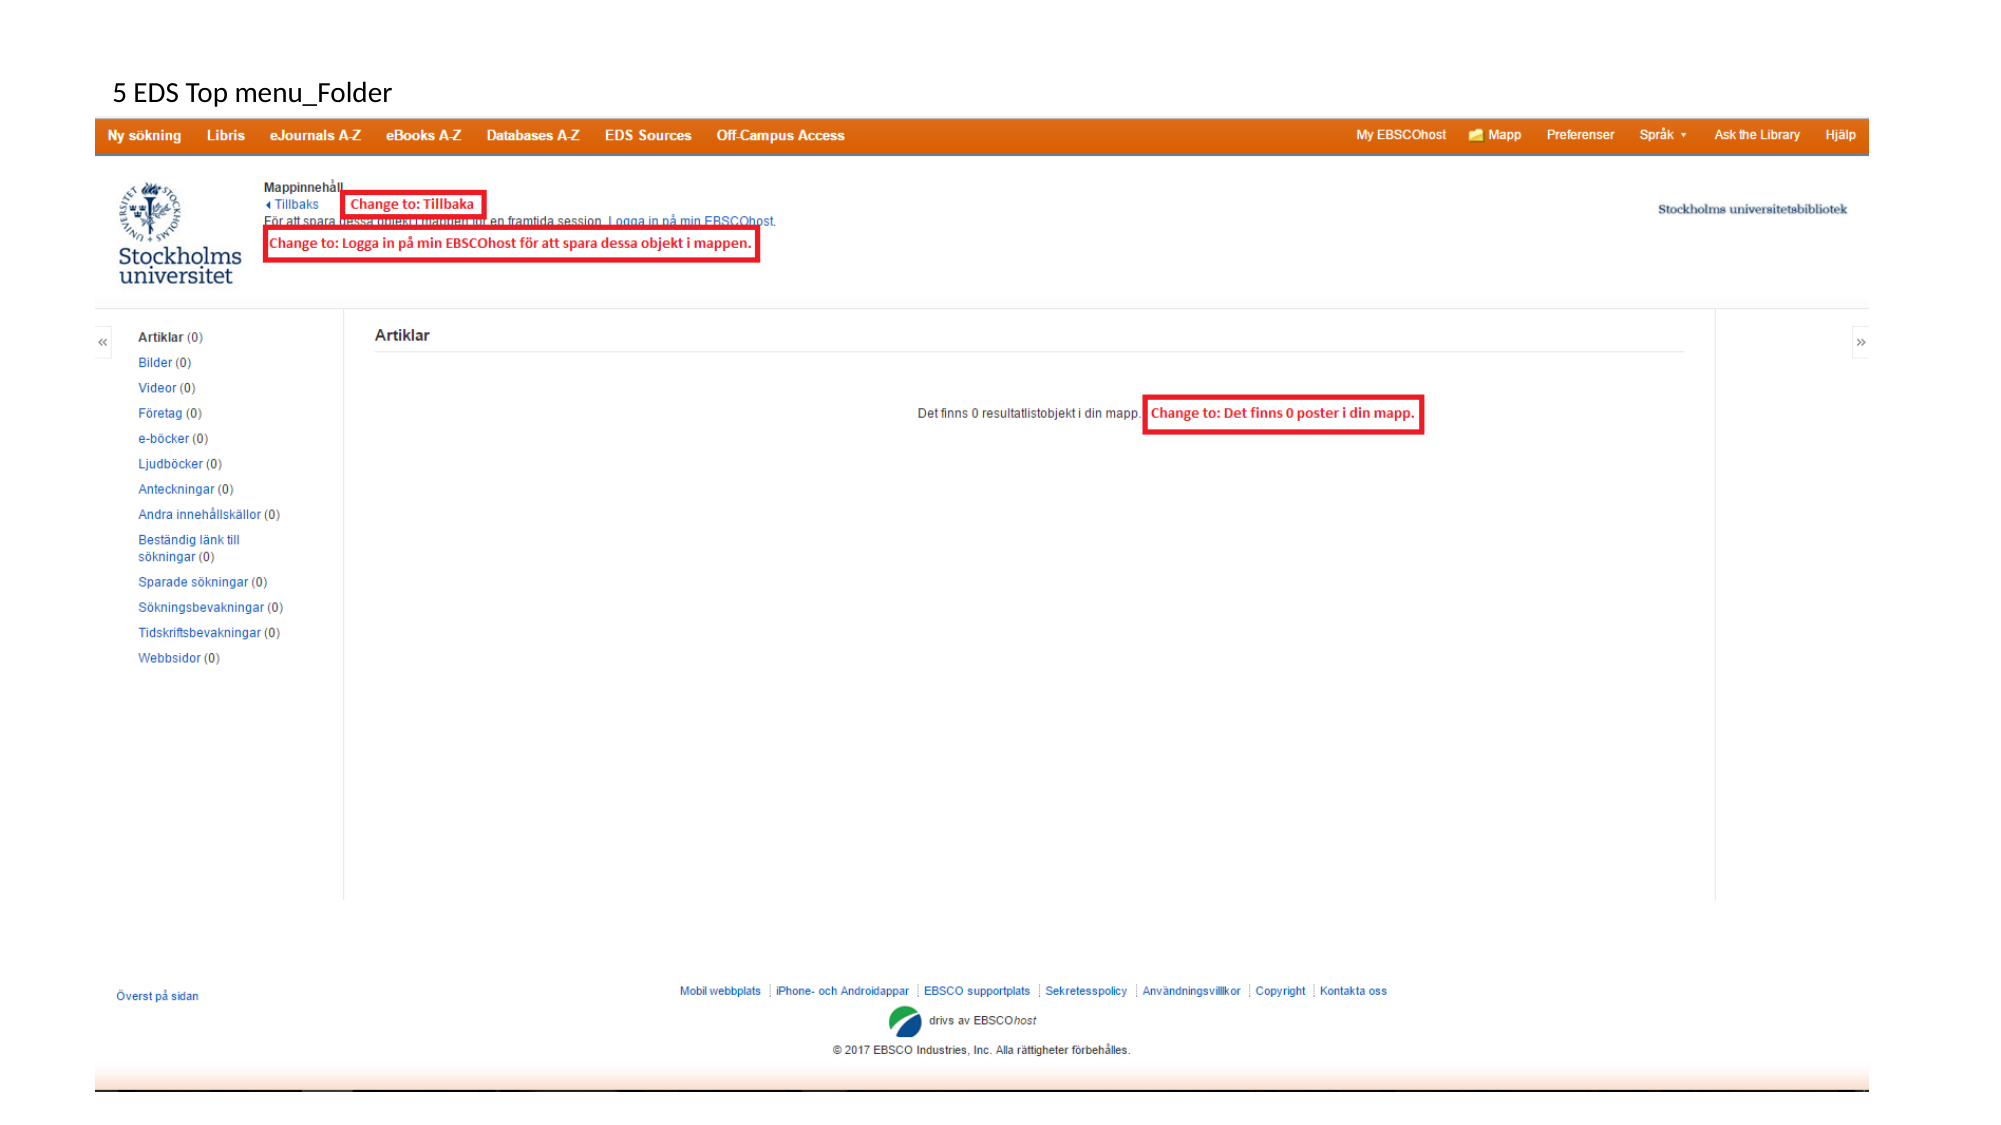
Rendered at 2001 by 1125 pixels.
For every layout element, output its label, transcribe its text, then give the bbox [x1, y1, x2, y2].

picture [95, 116, 1869, 1092]
text_box 5 EDS Top menu_Folder [97, 65, 408, 116]
